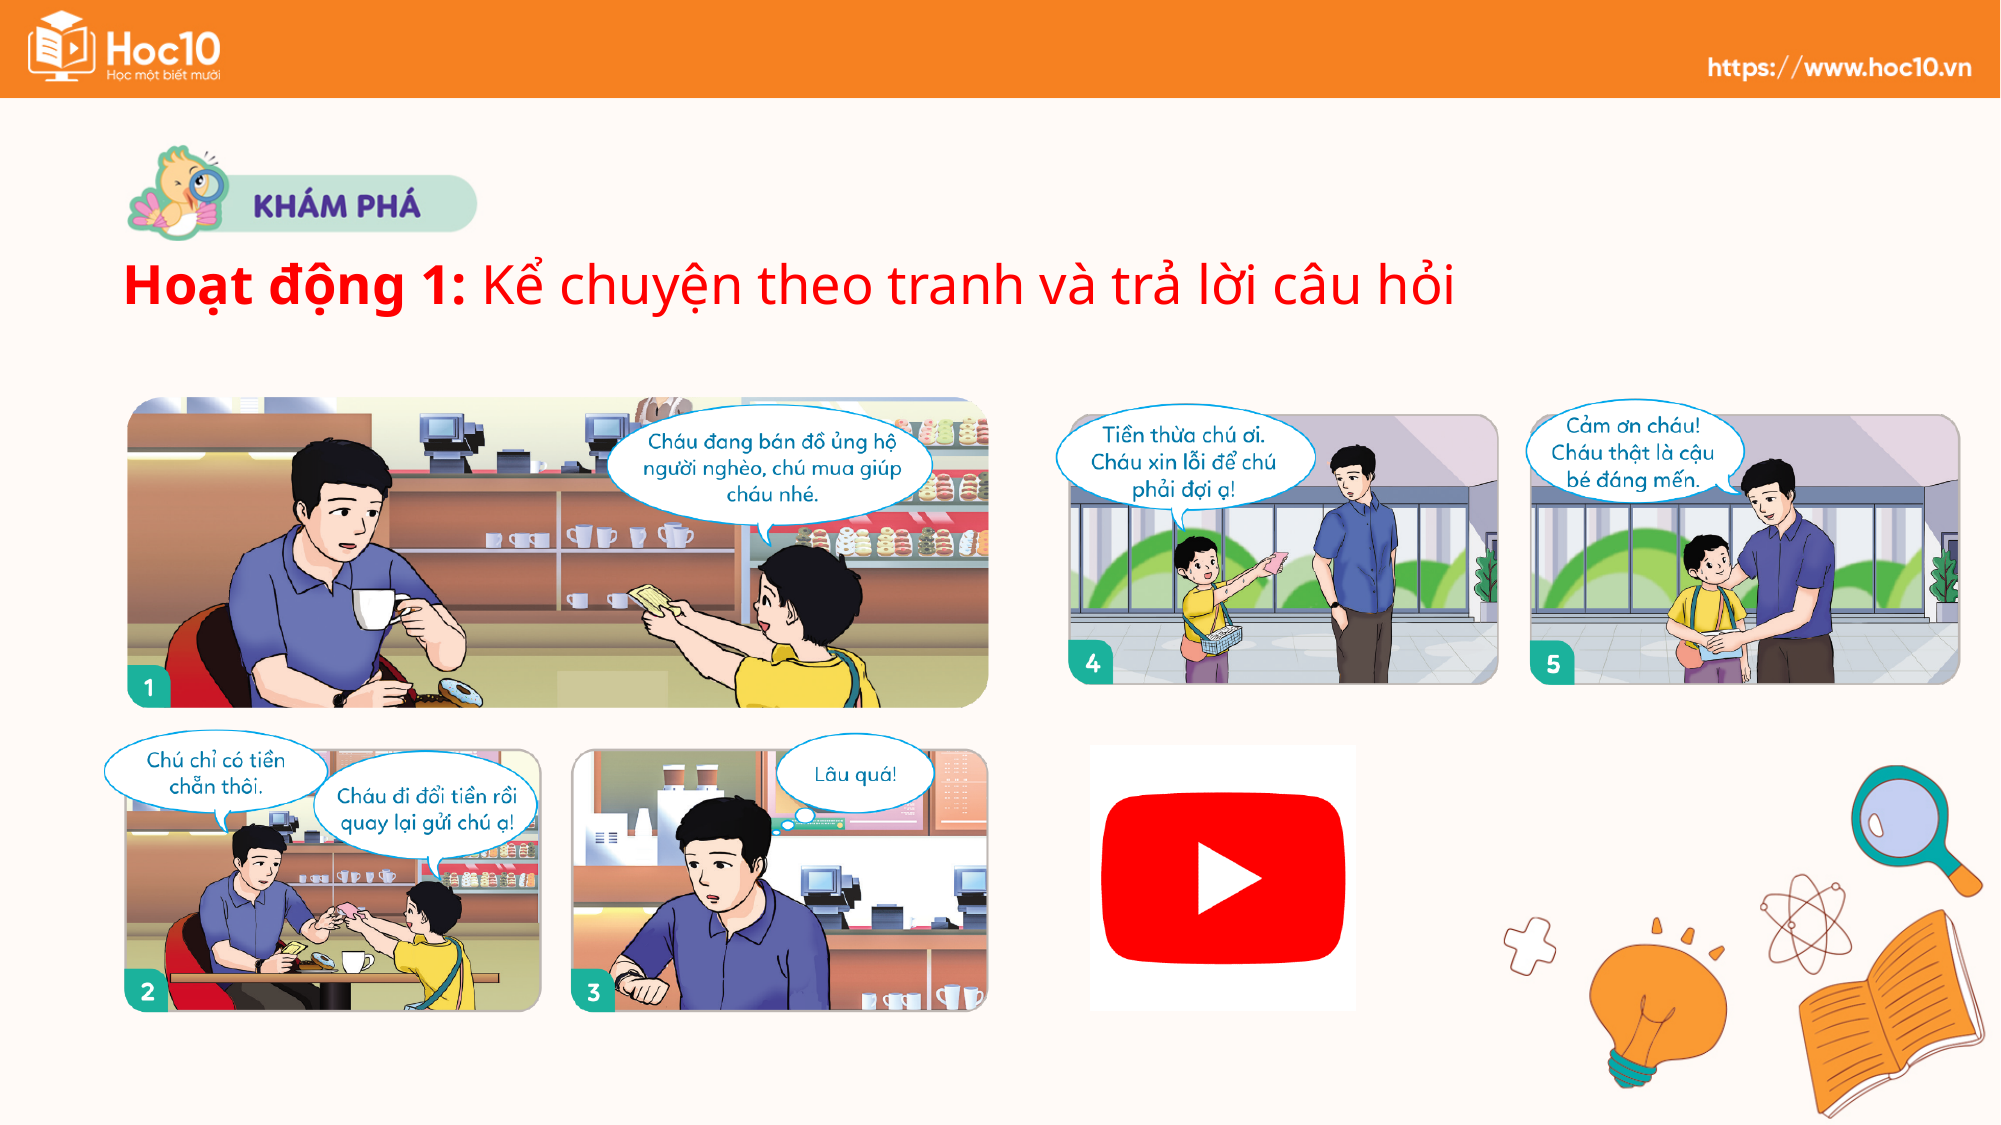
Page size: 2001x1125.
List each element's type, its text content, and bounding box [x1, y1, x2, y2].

text_box Hoạt động 1: Kể chuyện theo tranh và trả lời câu hỏi [108, 243, 1773, 323]
picture [0, 0, 2001, 1125]
